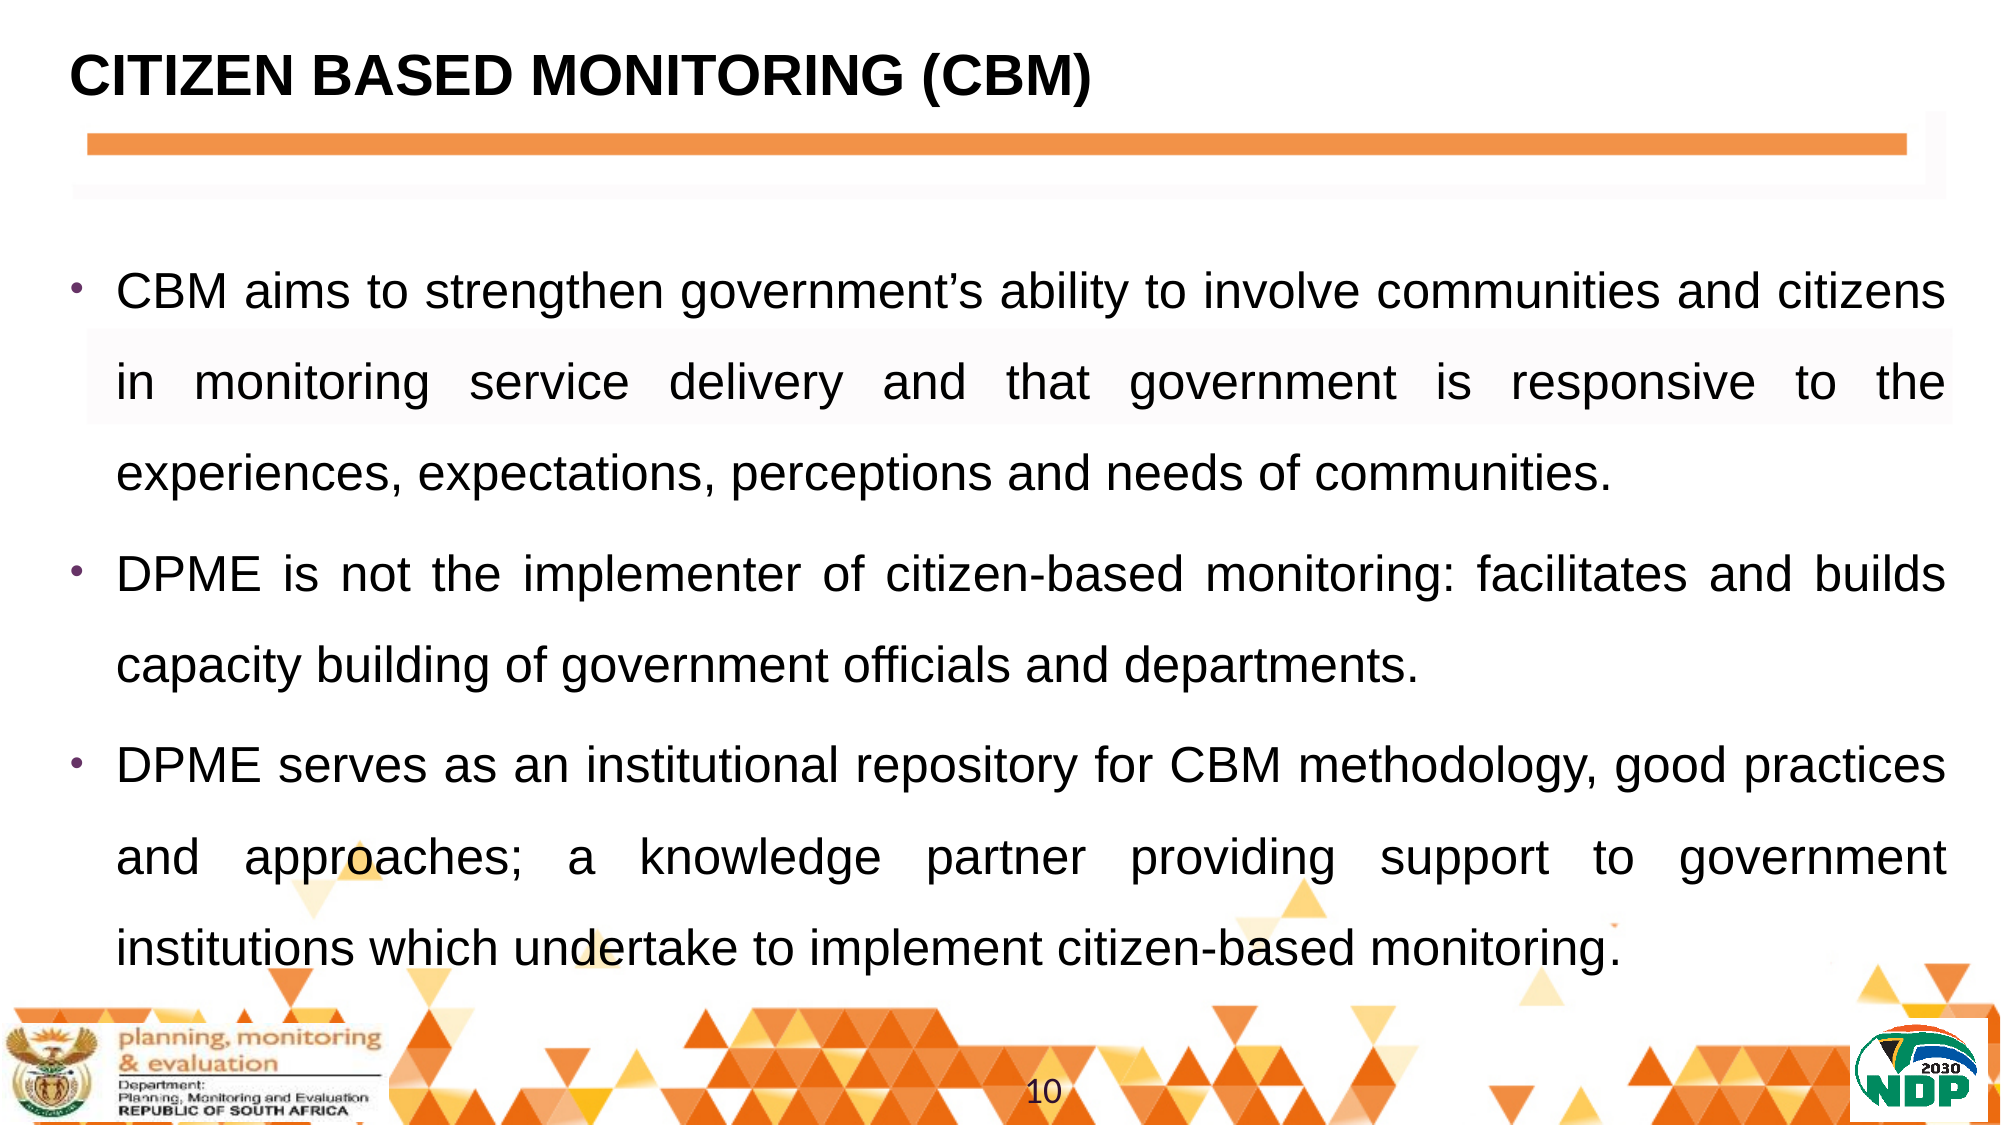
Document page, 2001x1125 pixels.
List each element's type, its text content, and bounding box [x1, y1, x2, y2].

slide_number 10 [968, 1055, 1118, 1122]
picture [0, 0, 2001, 1125]
title CITIZEN BASED MONITORING (CBM) [55, 29, 1961, 184]
list CBM aims to strengthen government’s ability to involve communities and citizens in monitoring service delivery and that government is responsive to the experiences, expectations, perceptions and needs of communities. DPME is not the implementer of citizen-based monitoring: facilitates and builds capacity building of government officials and departments. DPME serves as an institutional repository for CBM methodology, good practices and approaches; a knowledge partner providing support to government institutions which undertake to implement citizen-based monitoring. [55, 219, 1964, 1024]
